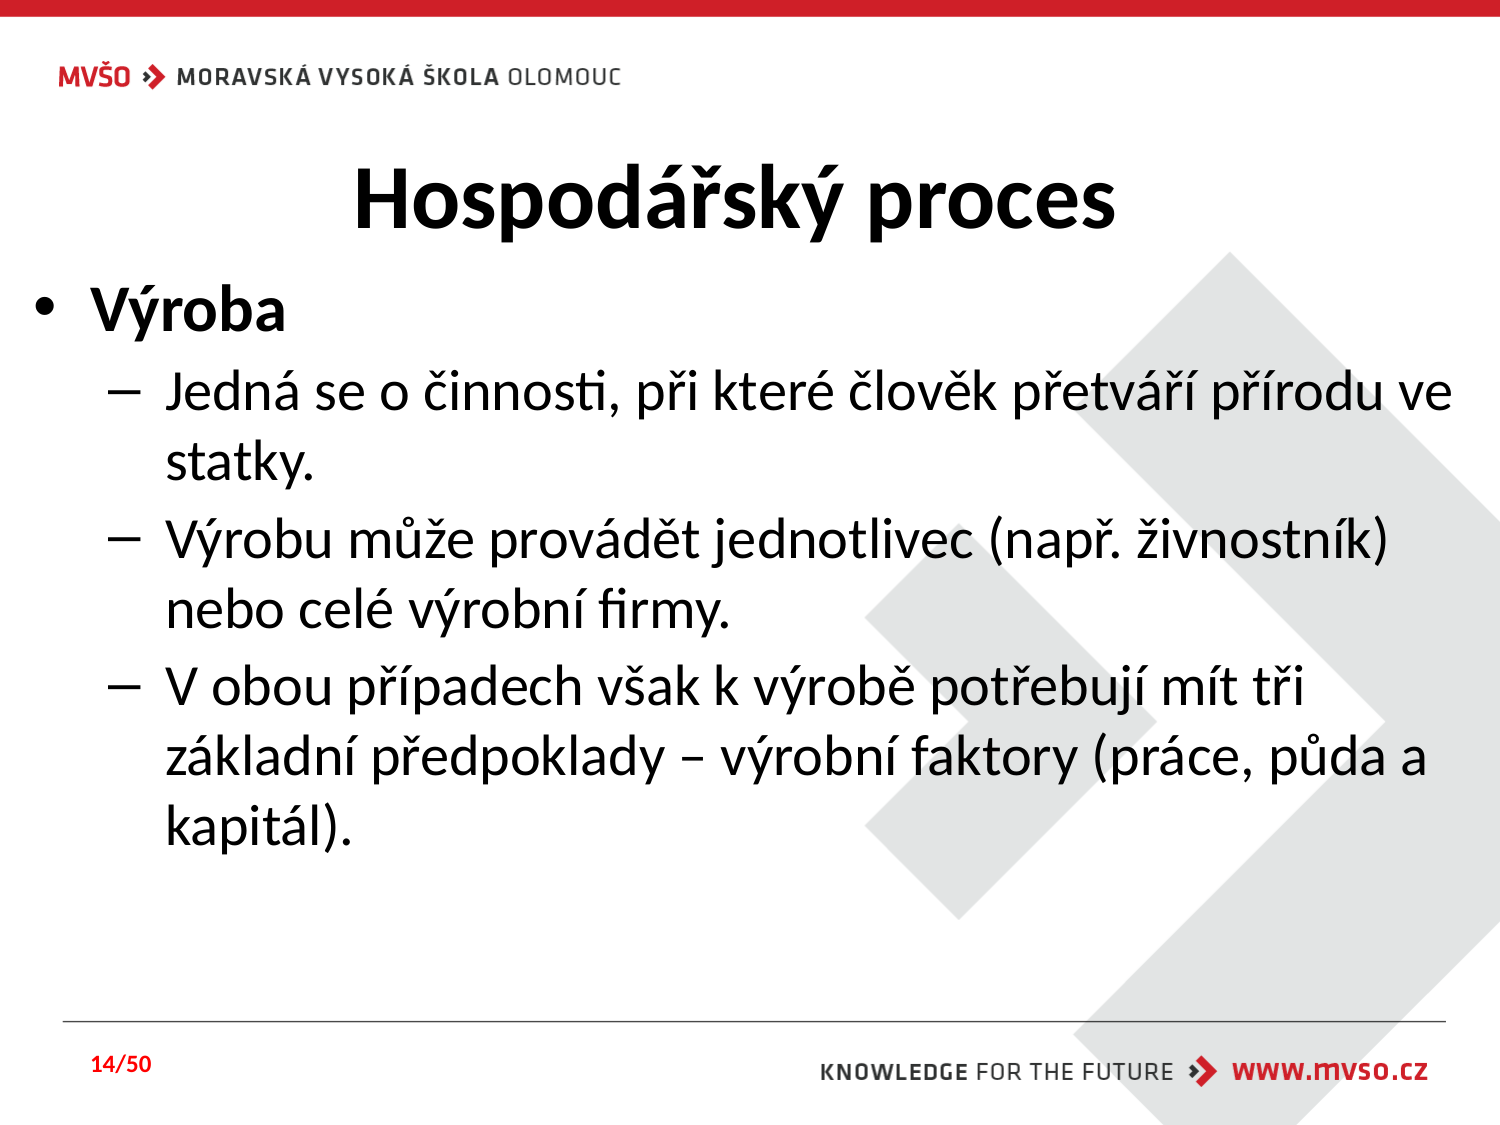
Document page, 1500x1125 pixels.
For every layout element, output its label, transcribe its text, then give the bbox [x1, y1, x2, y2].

picture [0, 0, 1500, 257]
picture [0, 1022, 1500, 1125]
title Hospodářský proces [75, 90, 1396, 257]
text_box 14/50 [74, 1040, 213, 1085]
list Výroba Jedná se o činnosti, při které člověk přetváří přírodu ve statky. Výrobu může provádět jednotlivec (např. živnostník) nebo celé výrobní firmy. V obou případech však k výrobě potřebují mít tři základní předpoklady – výrobní faktory (práce, půda a kapitál). [0, 257, 1500, 1022]
